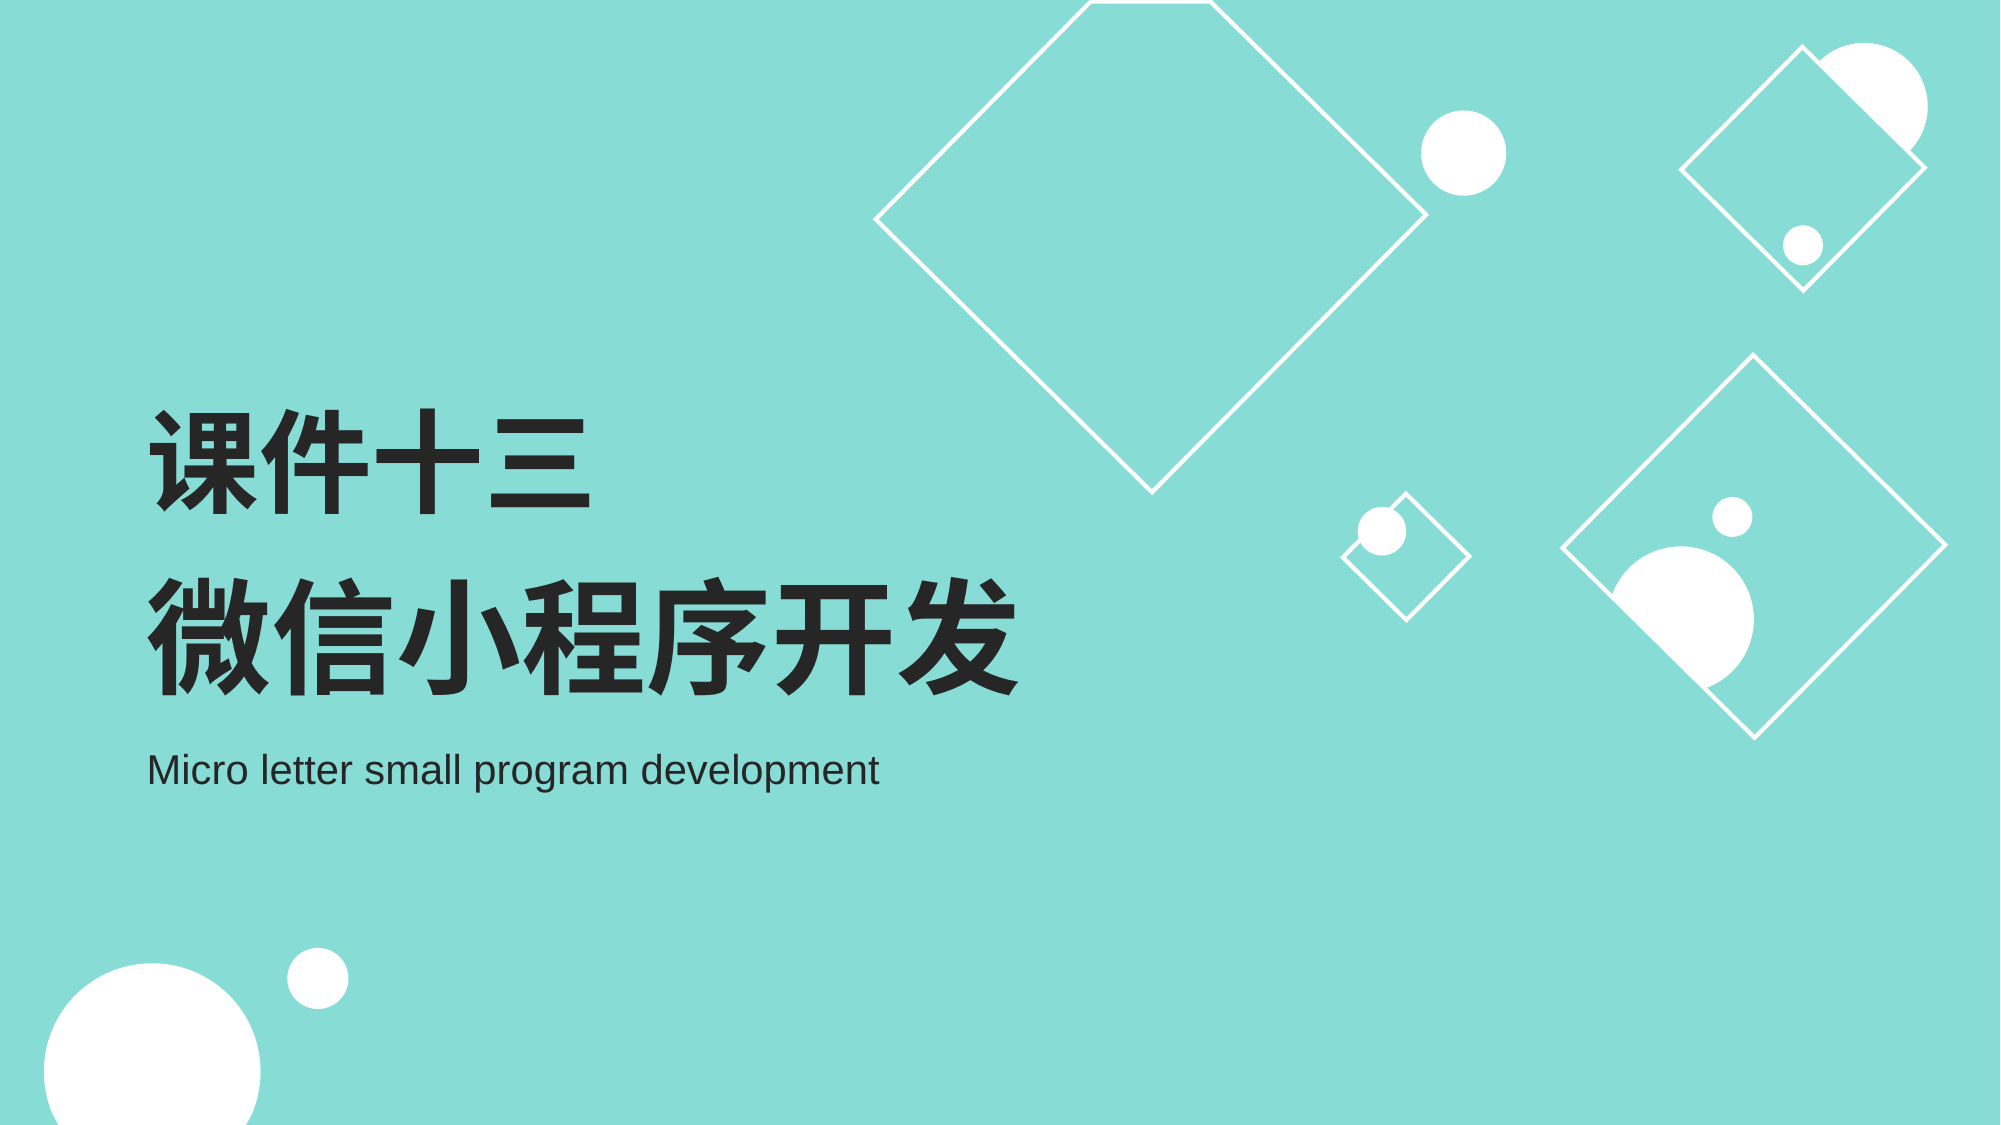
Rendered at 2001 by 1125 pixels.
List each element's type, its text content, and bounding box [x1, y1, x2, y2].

text_box 课件十三 [131, 384, 619, 535]
subtitle Micro letter small program development [131, 740, 1632, 918]
title 微信小程序开发 [131, 568, 1632, 720]
